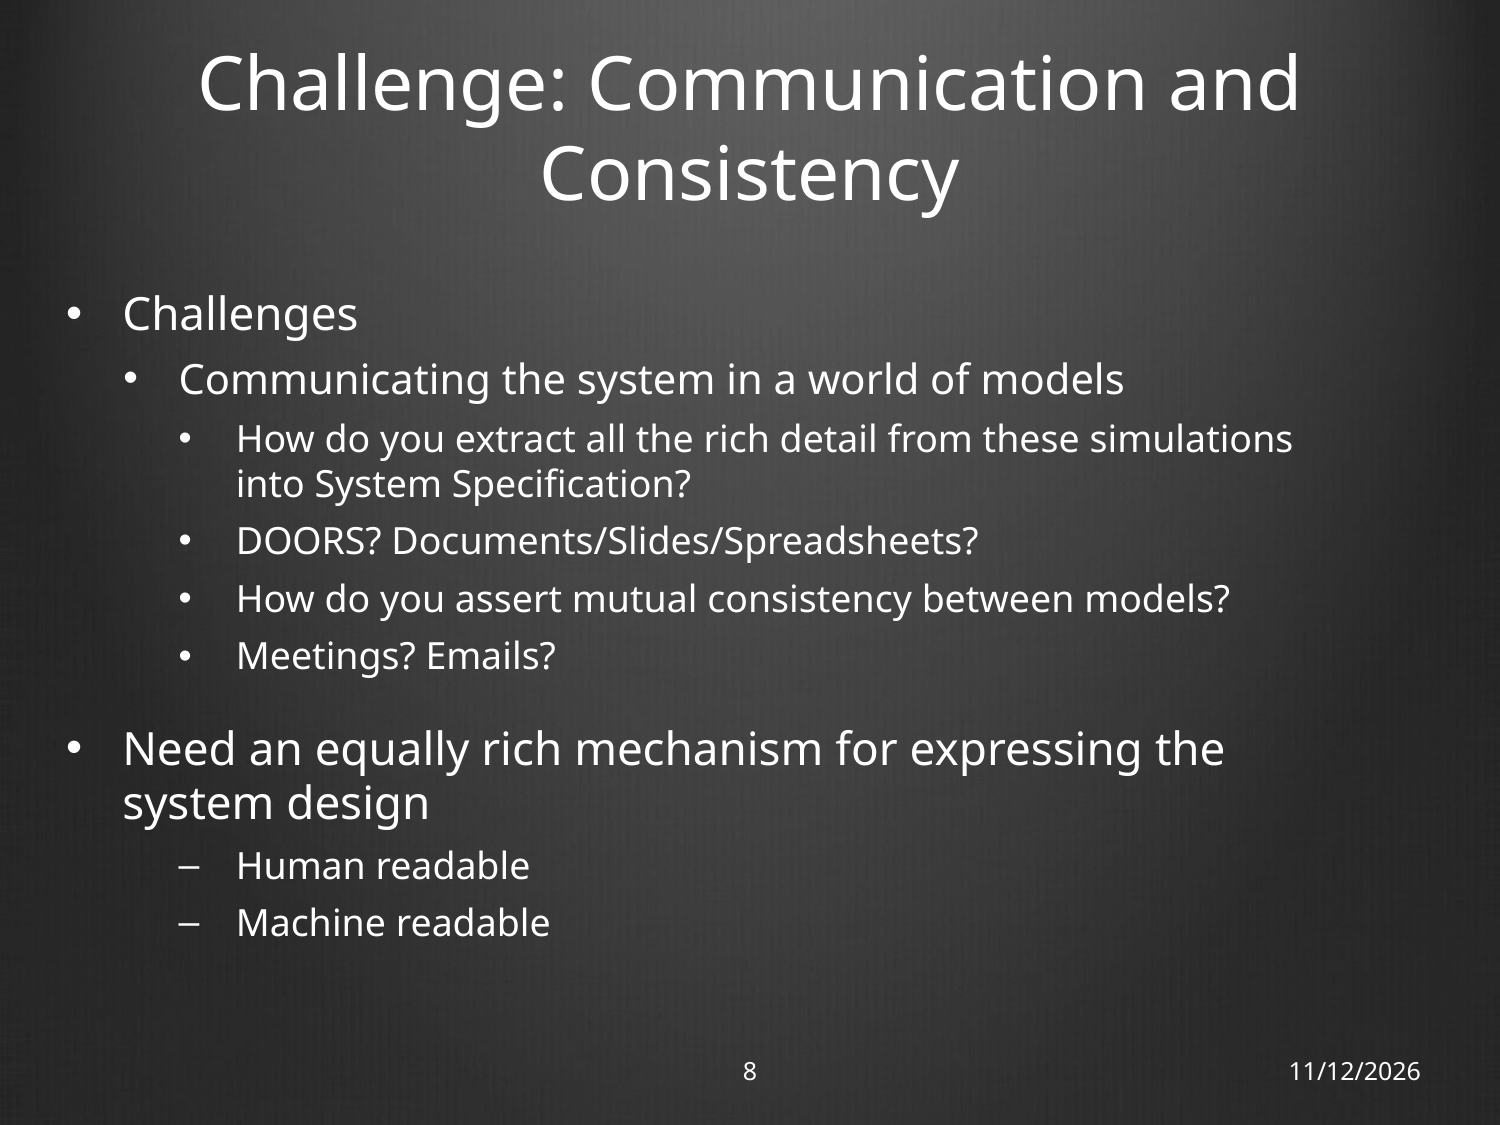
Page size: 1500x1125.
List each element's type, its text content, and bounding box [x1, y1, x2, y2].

list Challenges Communicating the system in a world of models How do you extract all the rich detail from these simulations into System Specification? DOORS? Documents/Slides/Spreadsheets? How do you assert mutual consistency between models? Meetings? Emails? Need an equally rich mechanism for expressing the system design Human readable Machine readable [51, 277, 1326, 976]
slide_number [1086, 1042, 1436, 1103]
title Challenge: Communication and Consistency [0, 8, 1500, 243]
slide_number 8 [693, 1042, 807, 1103]
